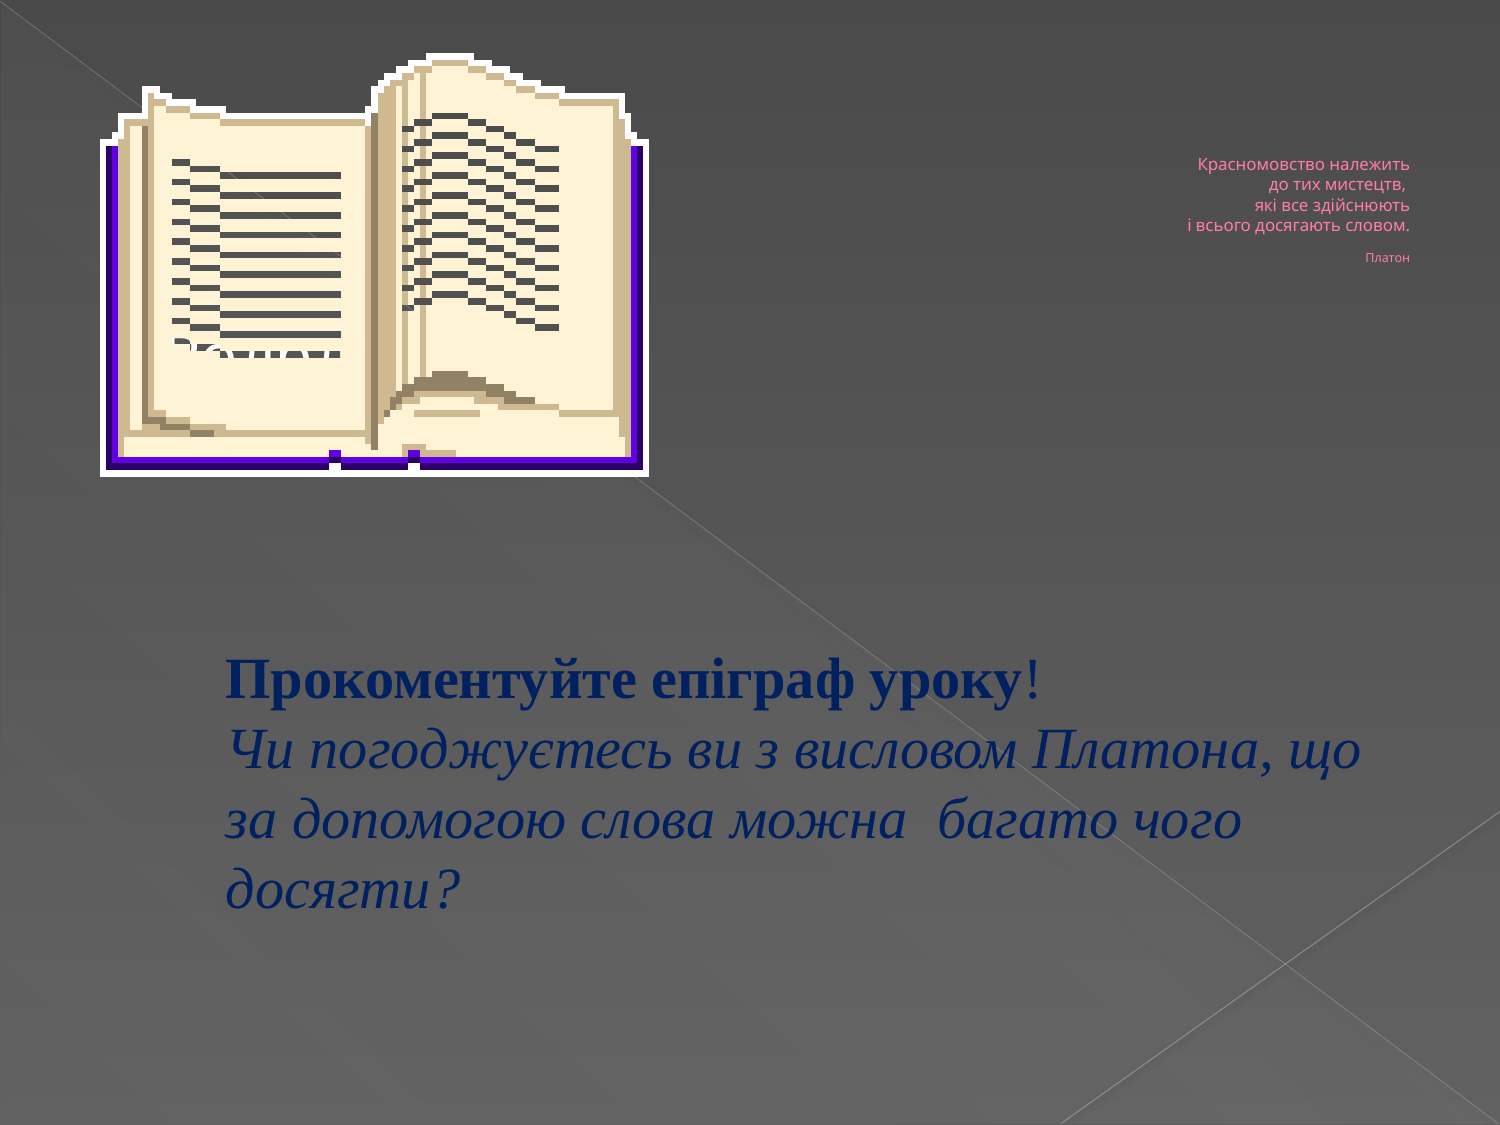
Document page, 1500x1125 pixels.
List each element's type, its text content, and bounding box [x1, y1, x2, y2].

text_box Прокоментуйте епіграф уроку! Чи погоджуєтесь ви з висловом Платона, що за допомогою слова можна багато чого досягти? [210, 632, 1418, 928]
title Красномовство належить до тих мистецтв, які все здійснюють і всього досягають словом. Платон [675, 43, 1425, 274]
picture [81, 0, 669, 498]
list Ролрлрорро [75, 308, 1425, 1059]
